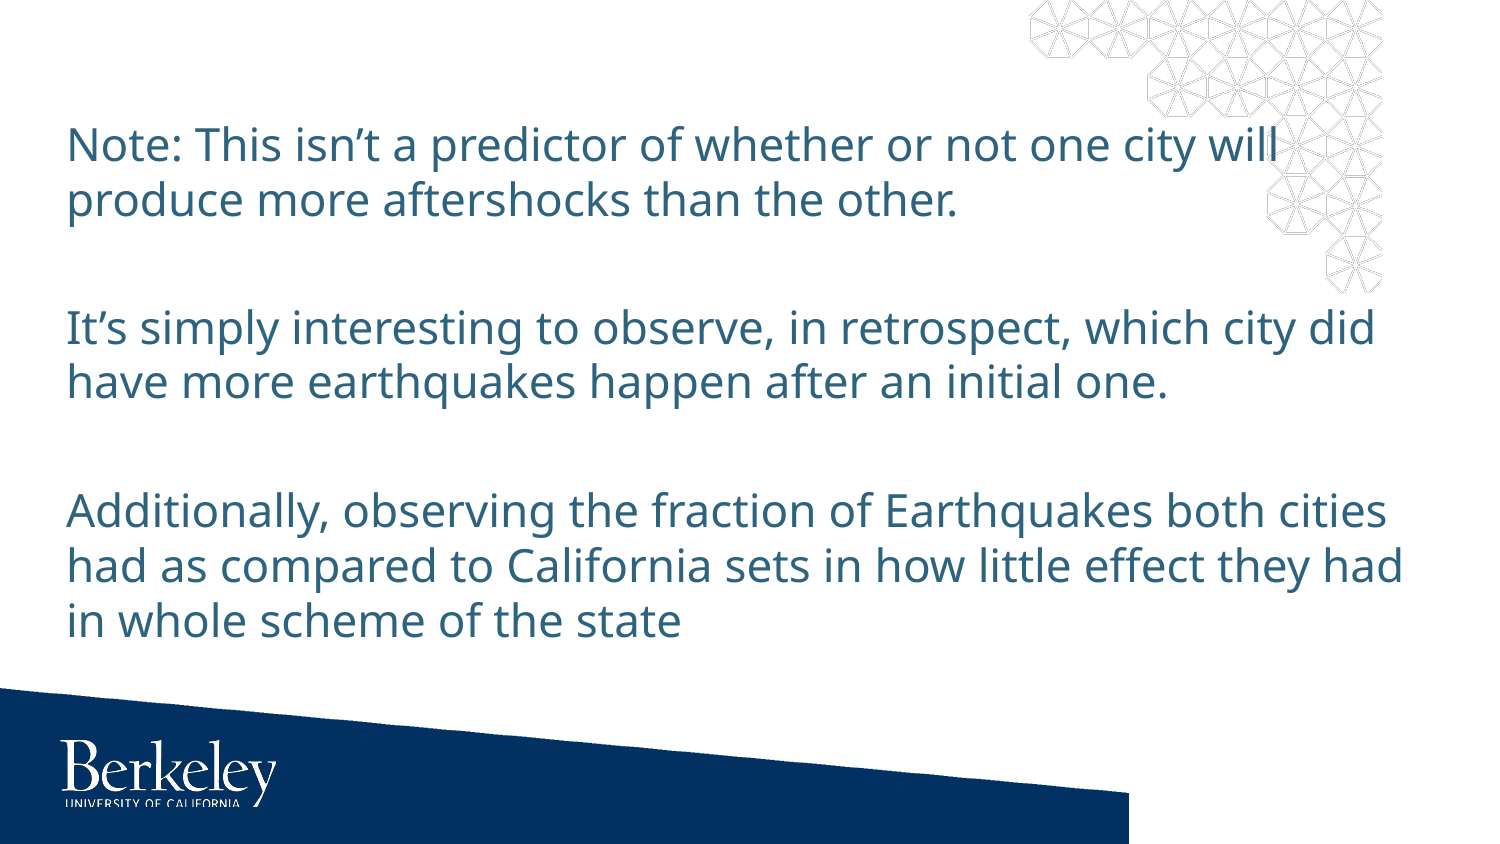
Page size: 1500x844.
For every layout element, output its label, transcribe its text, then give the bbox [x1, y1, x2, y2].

picture [0, 688, 1129, 844]
picture [1029, 0, 1383, 107]
list Note: This isn’t a predictor of whether or not one city will produce more aftershocks than the other. It’s simply interesting to observe, in retrospect, which city did have more earthquakes happen after an initial one. Additionally, observing the fraction of Earthquakes both cities had as compared to California sets in how little effect they had in whole scheme of the state [51, 107, 1449, 669]
